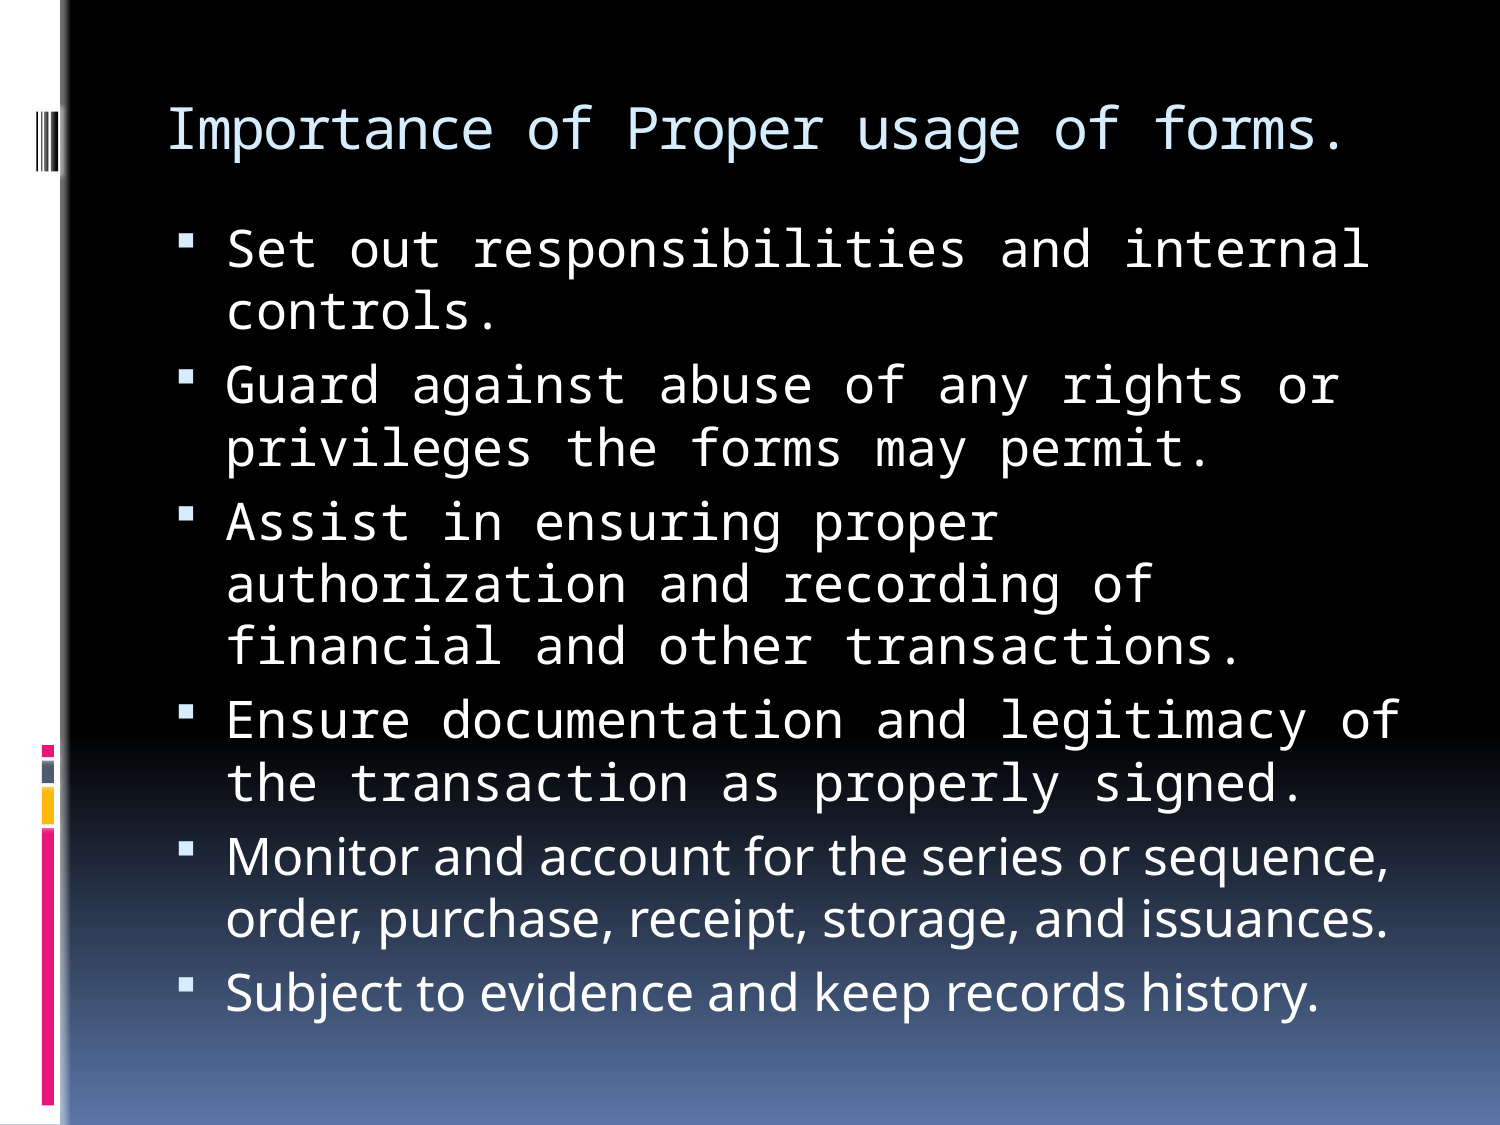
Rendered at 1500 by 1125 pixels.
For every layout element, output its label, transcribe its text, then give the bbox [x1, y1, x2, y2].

list Set out responsibilities and internal controls. Guard against abuse of any rights or privileges the forms may permit. Assist in ensuring proper authorization and recording of financial and other transactions. Ensure documentation and legitimacy of the transaction as properly signed. Monitor and account for the series or sequence, order, purchase, receipt, storage, and issuances. Subject to evidence and keep records history. [150, 208, 1425, 1125]
title Importance of Proper usage of forms. [150, 83, 1436, 303]
